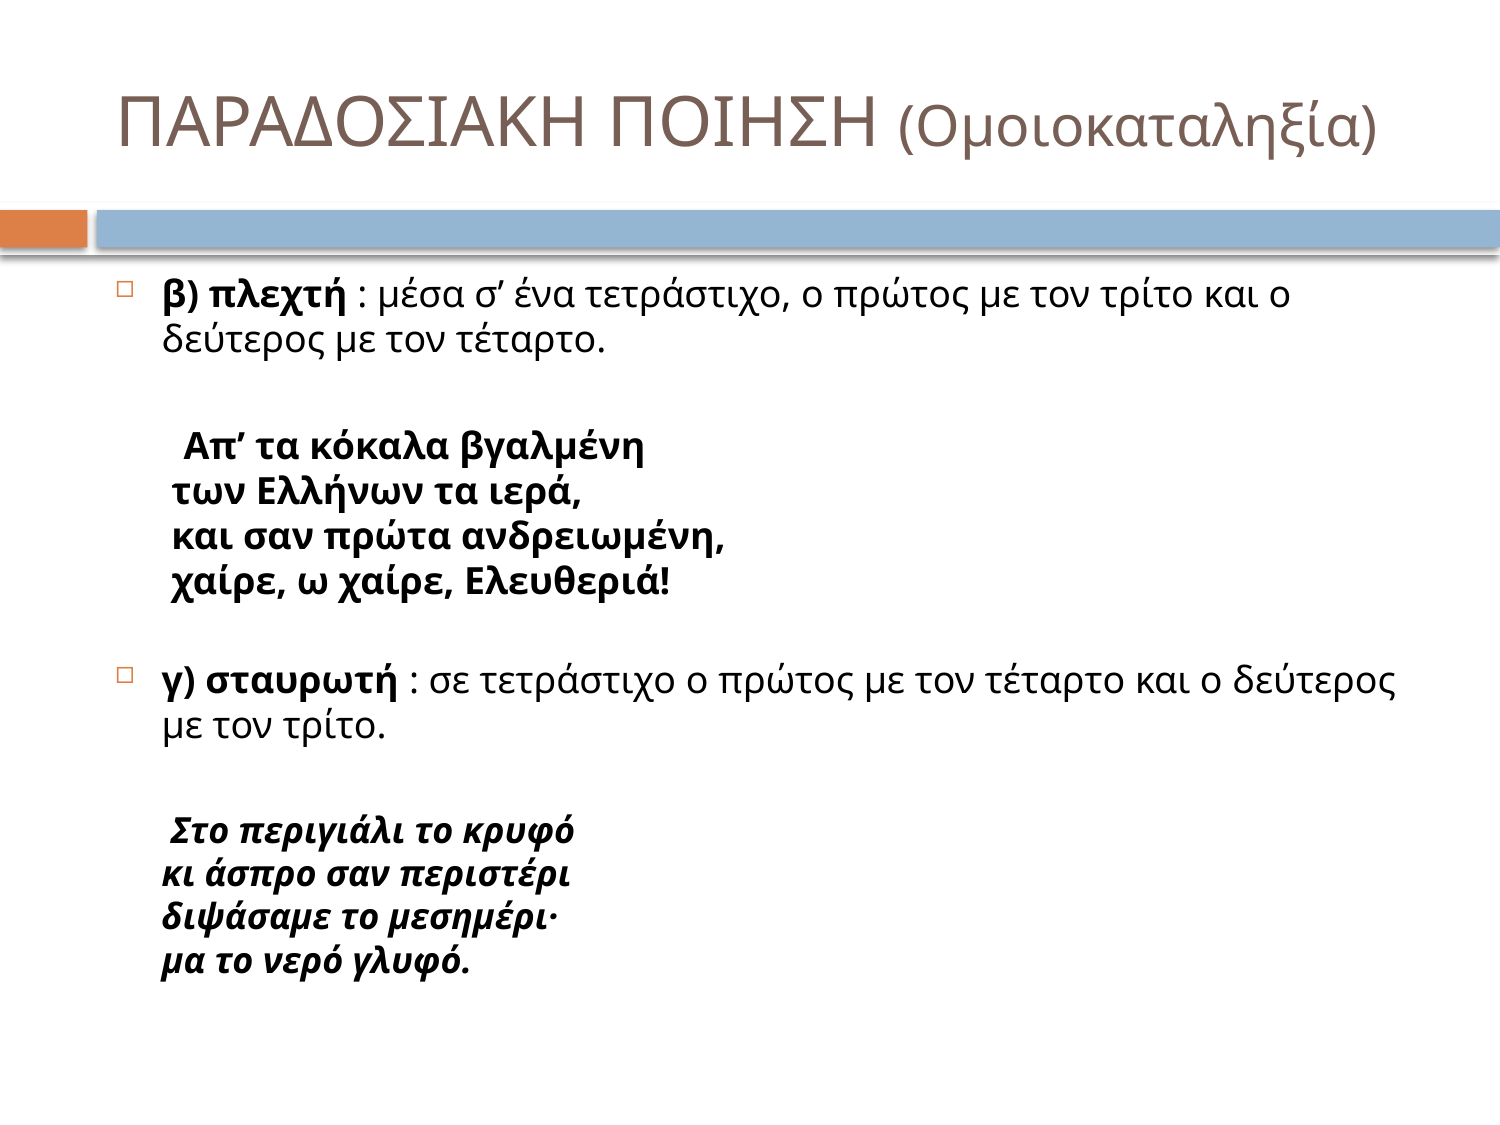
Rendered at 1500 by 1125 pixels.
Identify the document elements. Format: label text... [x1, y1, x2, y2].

title ΠΑΡΑΔΟΣΙΑΚΗ ΠΟΙΗΣΗ (Ομοιοκαταληξία) [100, 37, 1438, 200]
list β) πλεχτή : μέσα σ’ ένα τετράστιχο, ο πρώτος με τον τρίτο και ο δεύτερος με τον τέταρτο. Aπ’ τα κόκαλα βγαλμένη των Eλλήνων τα ιερά, και σαν πρώτα ανδρειωμένη, χαίρε, ω χαίρε, Eλευθεριά! γ) σταυρωτή : σε τετράστιχο ο πρώτος με τον τέταρτο και ο δεύτερος με τον τρίτο. Στο περιγιάλι το κρυφό κι άσπρο σαν περιστέρι διψάσαμε το μεσημέρι· μα το νερό γλυφό. [100, 262, 1438, 1000]
